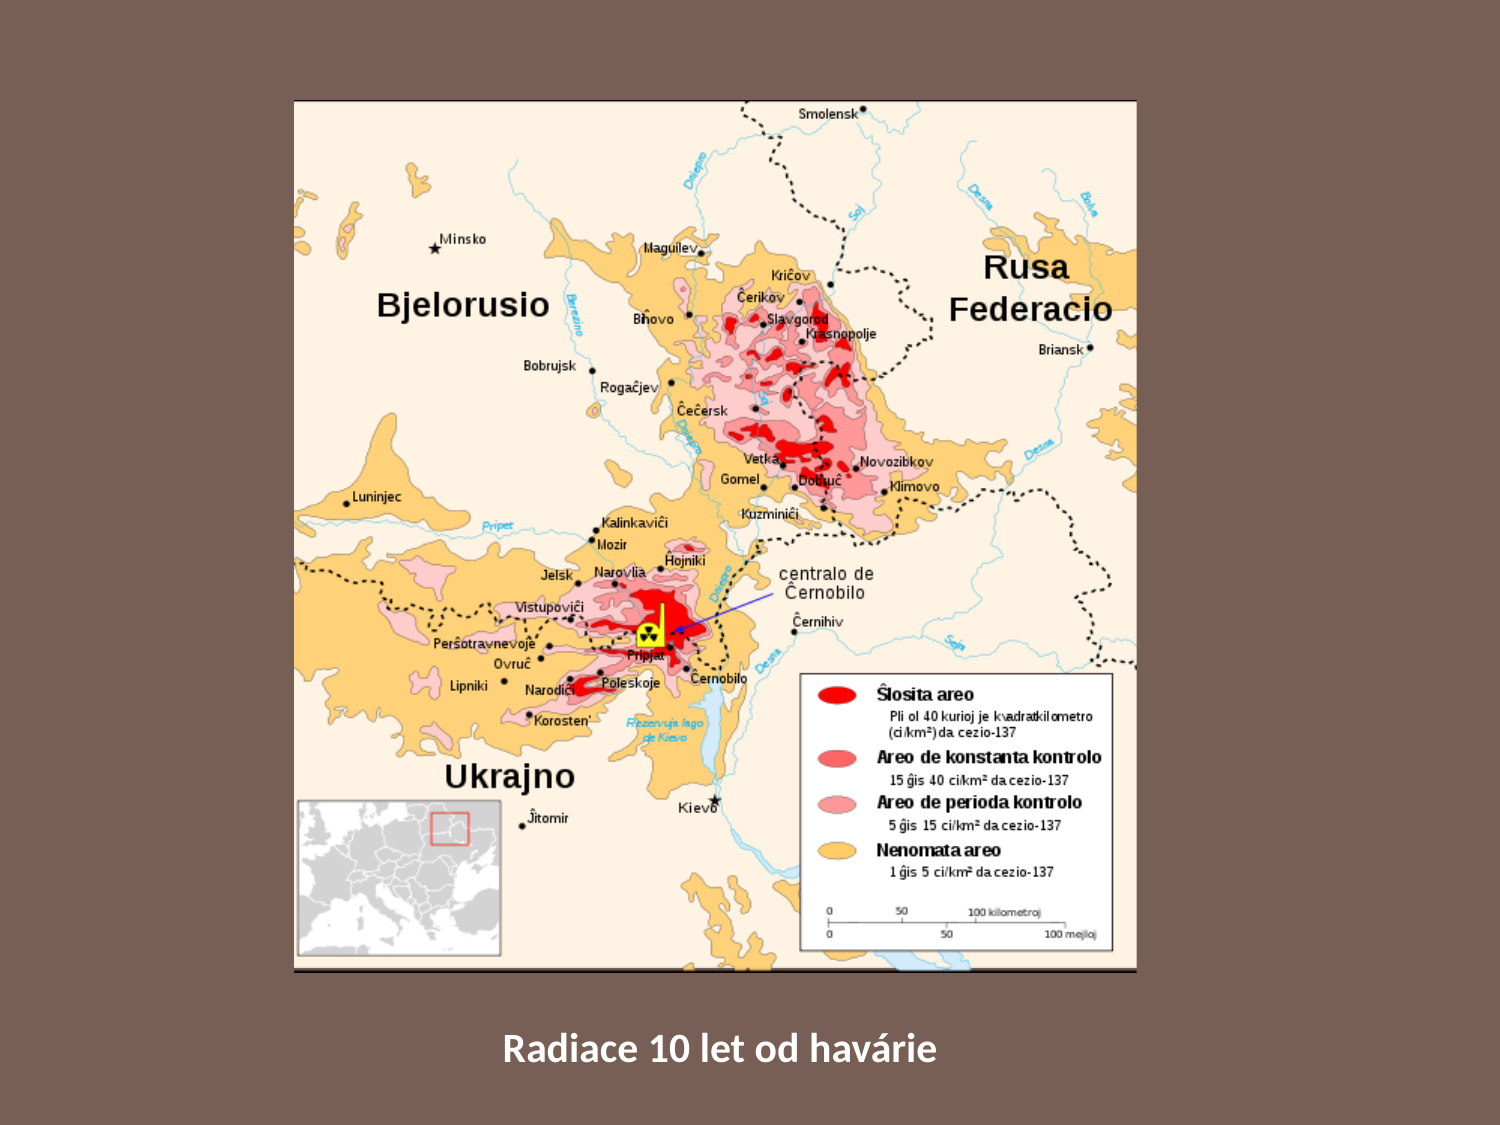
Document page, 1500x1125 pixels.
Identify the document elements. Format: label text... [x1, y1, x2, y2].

title Radiace 10 let od havárie [468, 984, 972, 1079]
picture [293, 100, 1137, 973]
